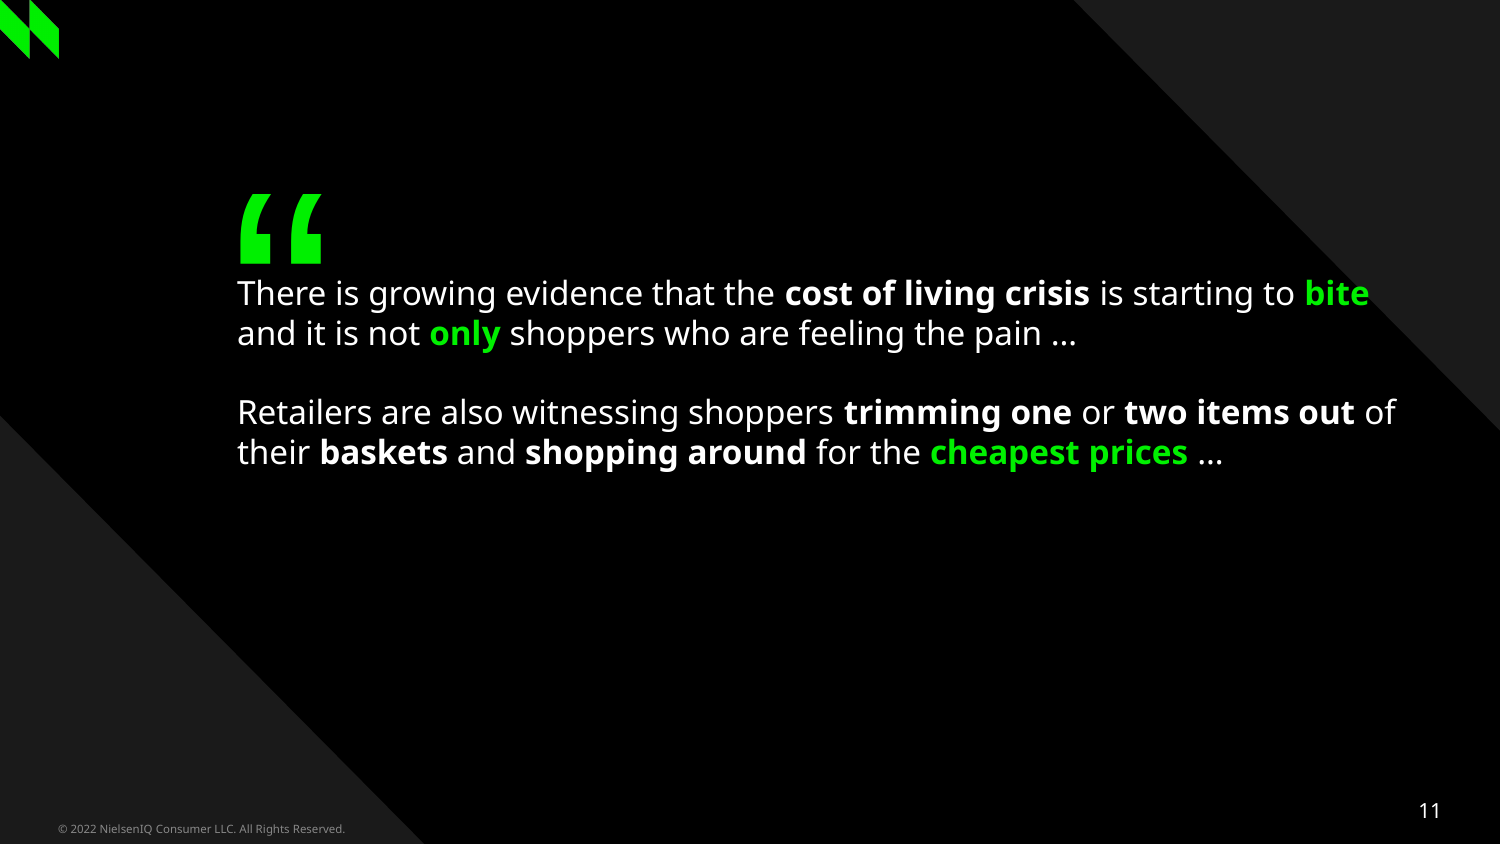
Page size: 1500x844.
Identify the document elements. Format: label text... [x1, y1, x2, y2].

picture [0, 0, 59, 59]
title There is growing evidence that the cost of living crisis is starting to bite and it is not only shoppers who are feeling the pain … Retailers are also witnessing shoppers trimming one or two items out of their baskets and shopping around for the cheapest prices … [237, 256, 1434, 779]
